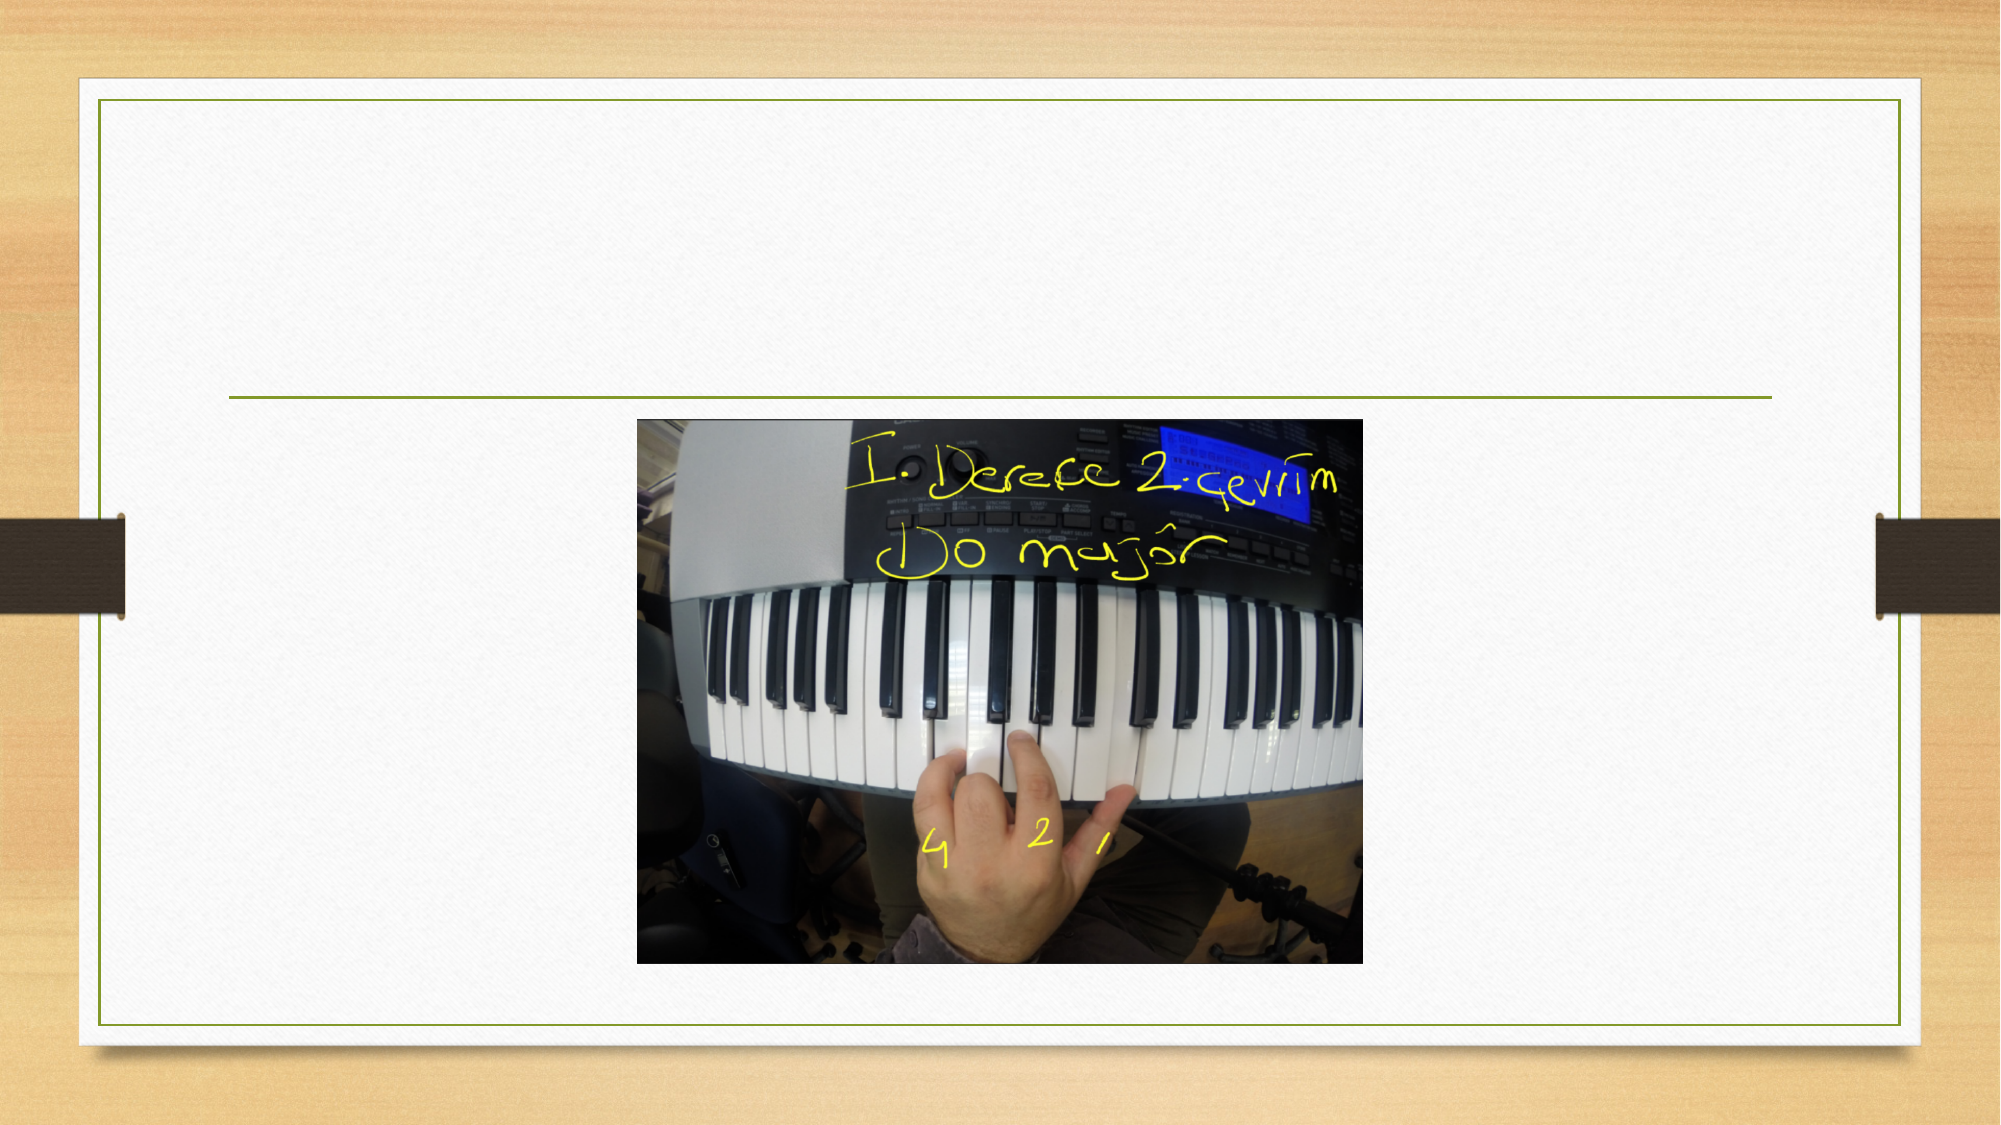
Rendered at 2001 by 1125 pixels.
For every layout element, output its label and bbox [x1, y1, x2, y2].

list [636, 419, 1363, 964]
picture [0, 0, 2001, 1125]
